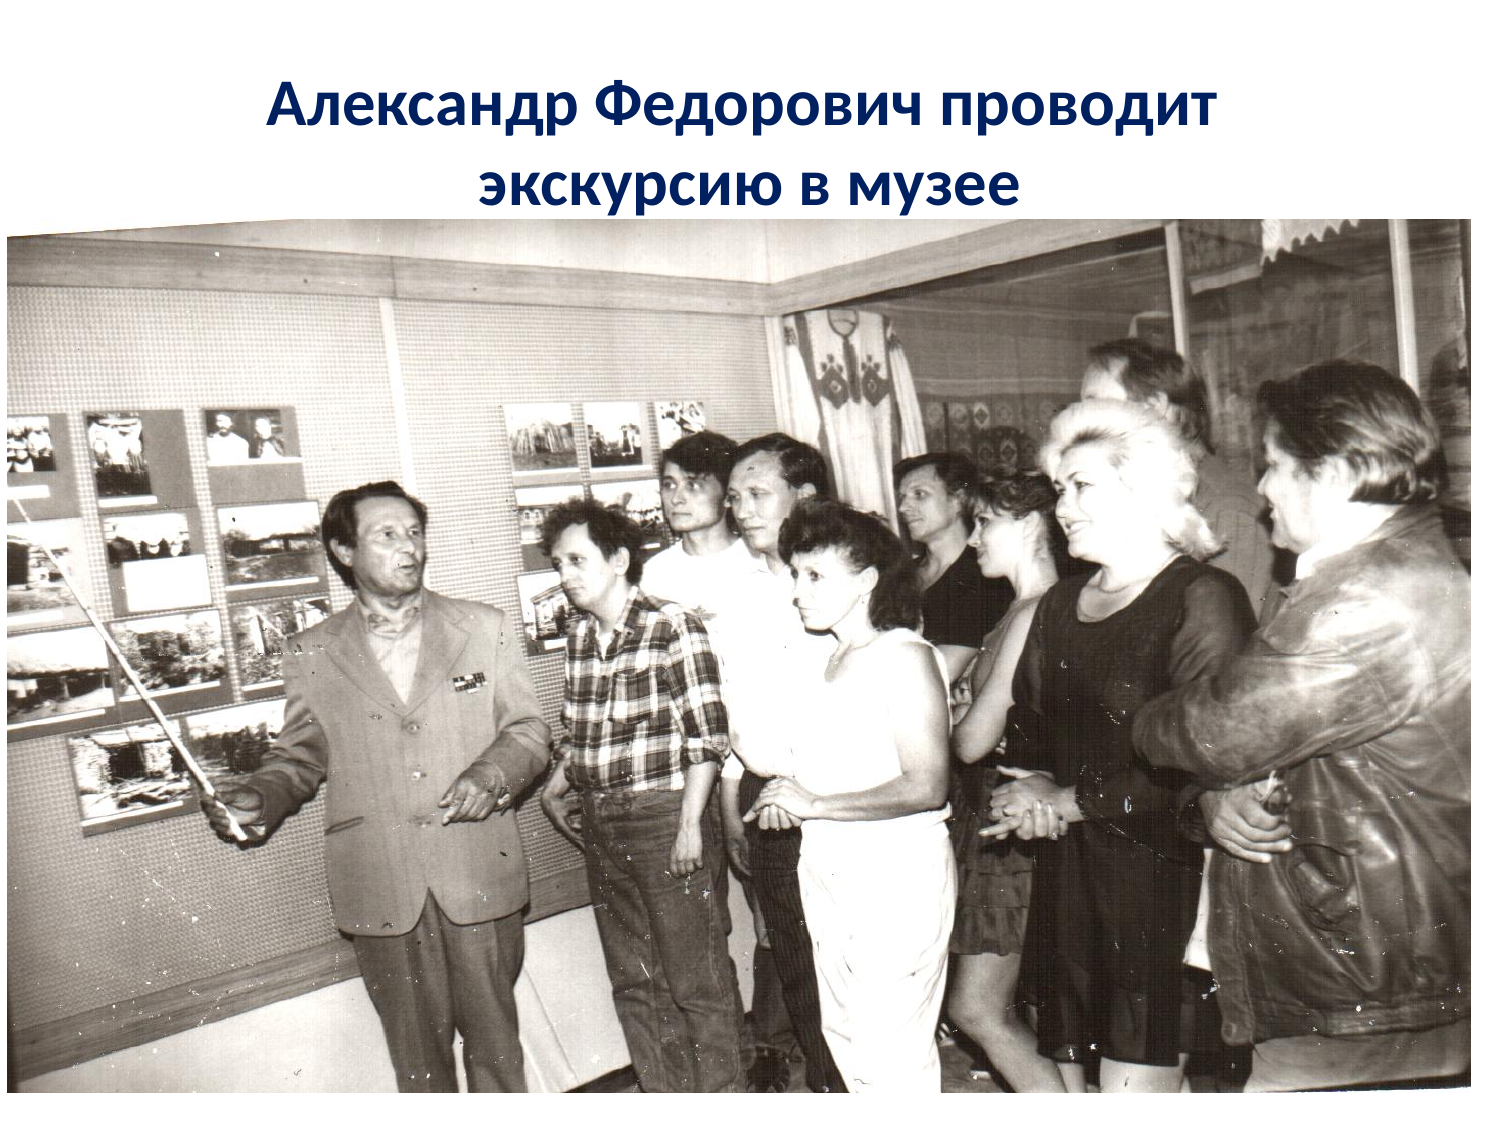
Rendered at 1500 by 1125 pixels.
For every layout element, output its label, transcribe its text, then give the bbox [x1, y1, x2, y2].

title Александр Федорович проводит экскурсию в музее [75, 45, 1425, 218]
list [6, 219, 1471, 1093]
